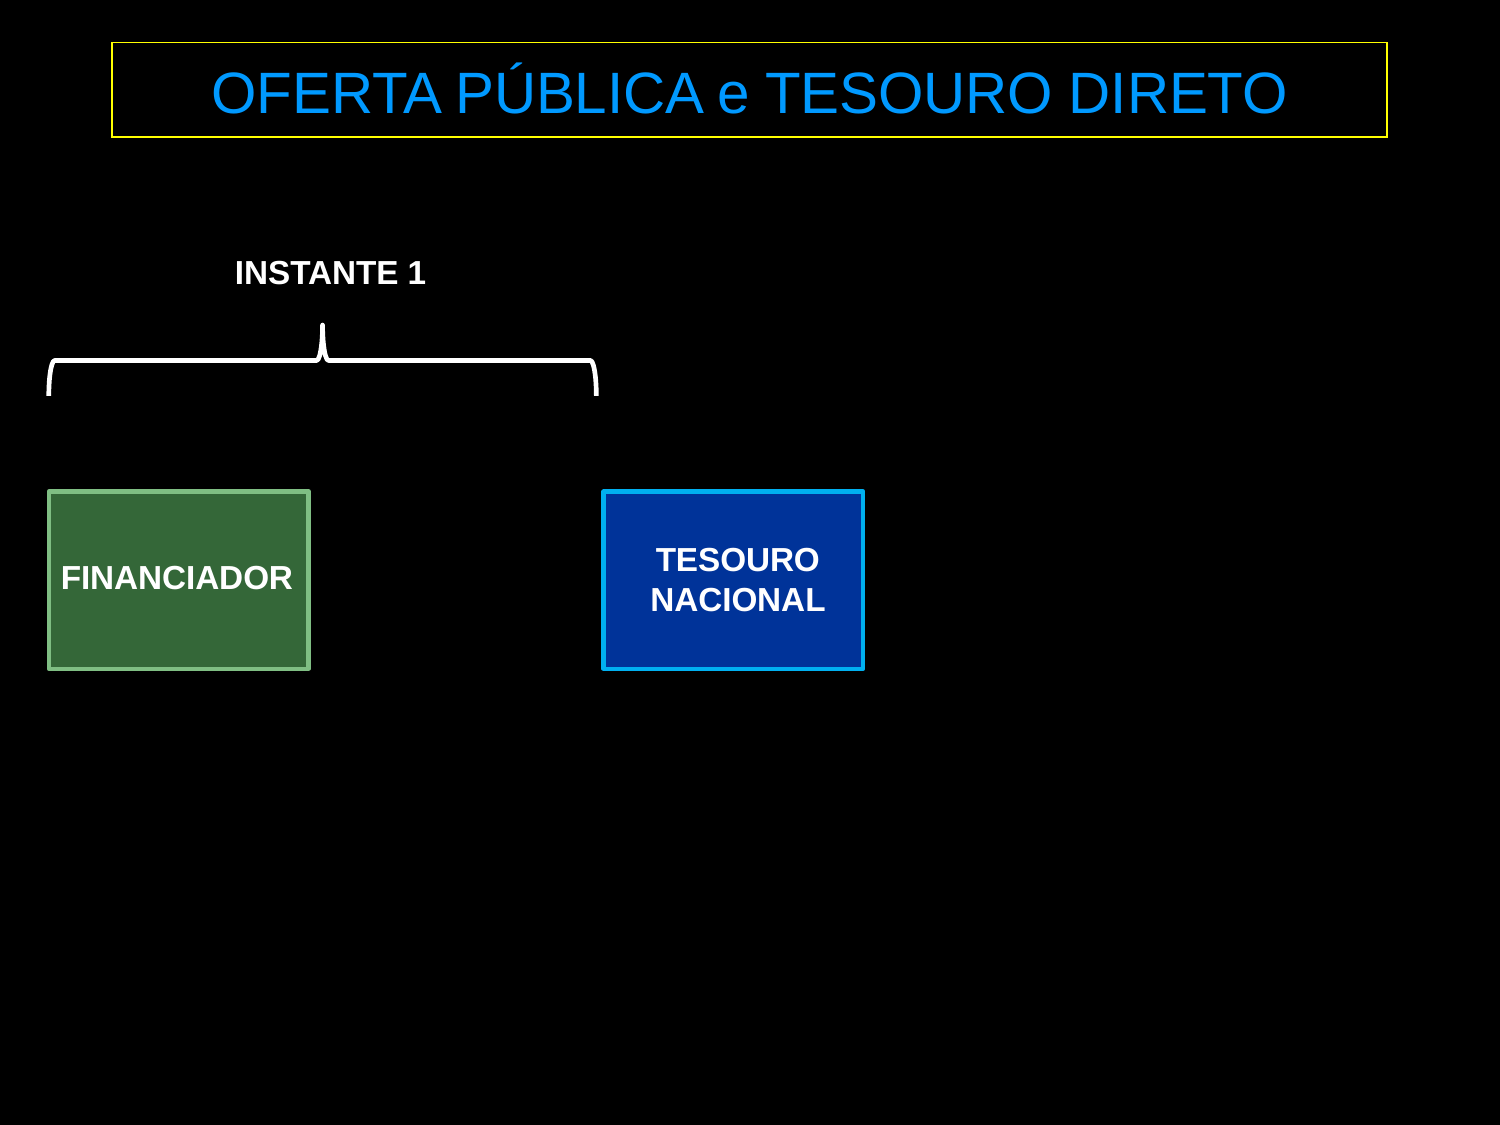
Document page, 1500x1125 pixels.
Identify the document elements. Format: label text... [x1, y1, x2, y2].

text_box [601, 625, 865, 671]
text_box [48, 324, 598, 396]
text_box OFERTA PÚBLICA e TESOURO DIRETO [112, 42, 1388, 138]
text_box [47, 604, 311, 671]
text_box [601, 489, 865, 530]
text_box TESOURO NACIONAL [590, 530, 886, 625]
text_box INSTANTE 1 [183, 243, 479, 299]
text_box [47, 489, 311, 548]
text_box FINANCIADOR [29, 548, 325, 604]
